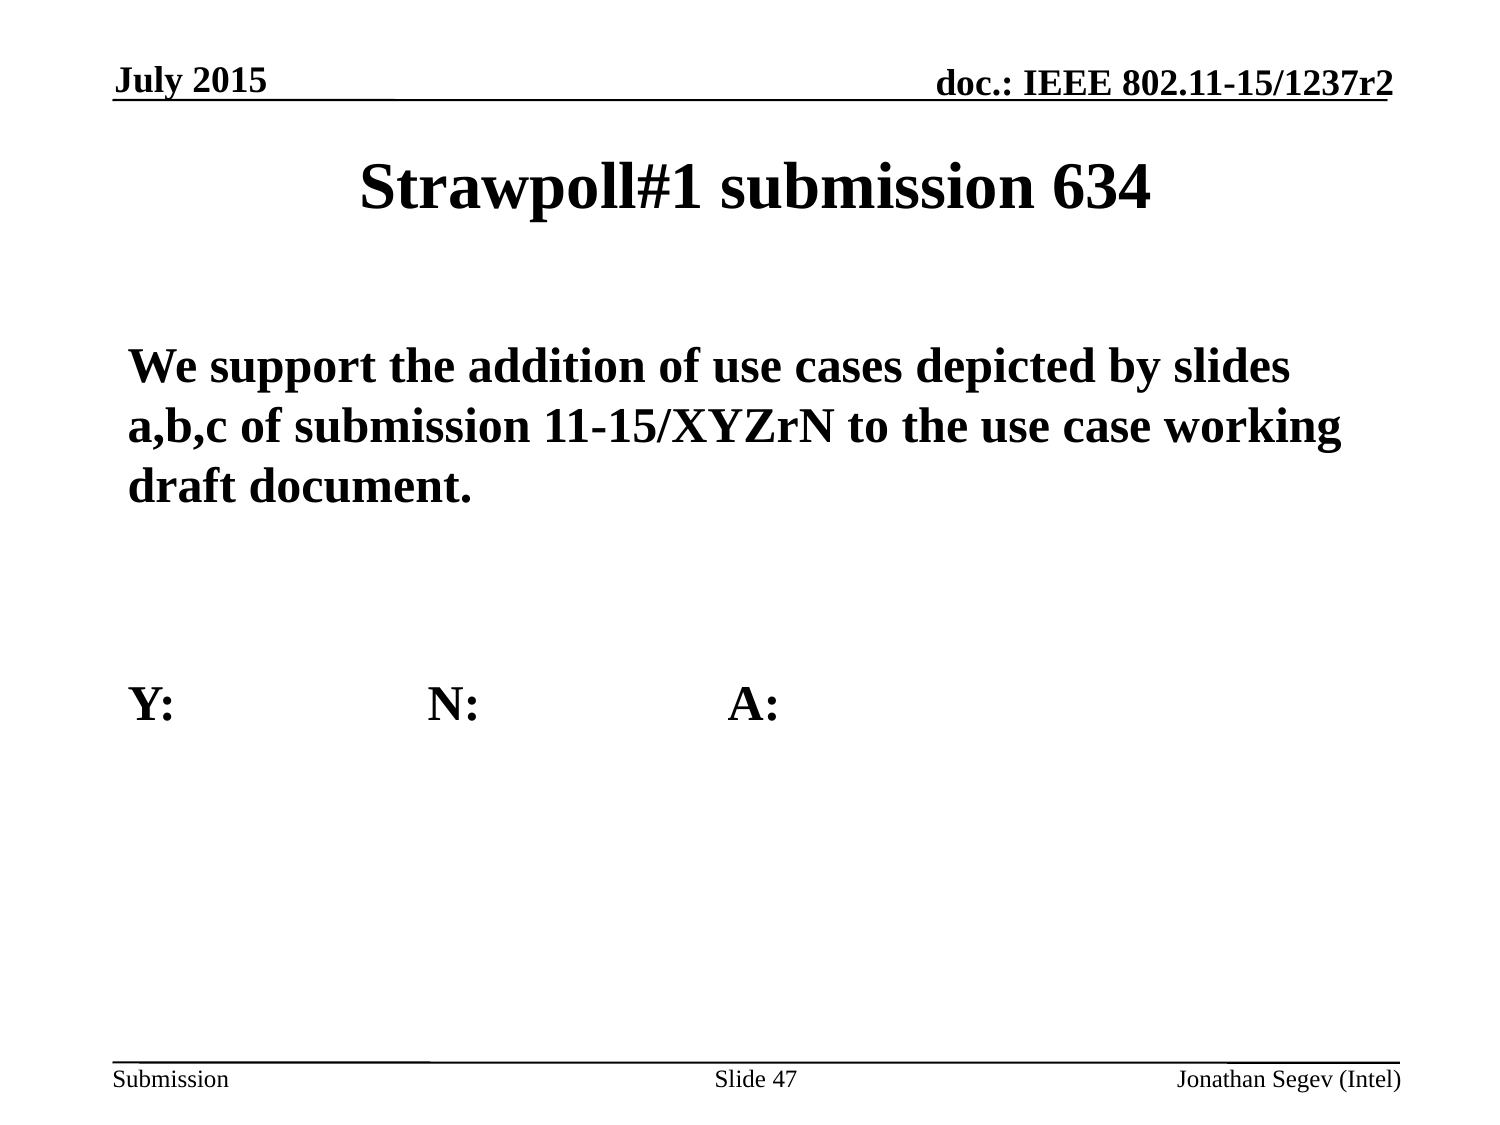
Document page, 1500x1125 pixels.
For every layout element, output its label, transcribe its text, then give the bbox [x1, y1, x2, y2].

title Strawpoll#1 submission 634 [118, 94, 1394, 270]
slide_number Slide 47 [712, 1061, 800, 1123]
footer Jonathan Segev (Intel) [949, 1061, 1402, 1093]
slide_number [114, 54, 283, 101]
list We support the addition of use cases depicted by slides a,b,c of submission 11-15/XYZrN to the use case working draft document. Y: N: A: [112, 324, 1388, 1000]
